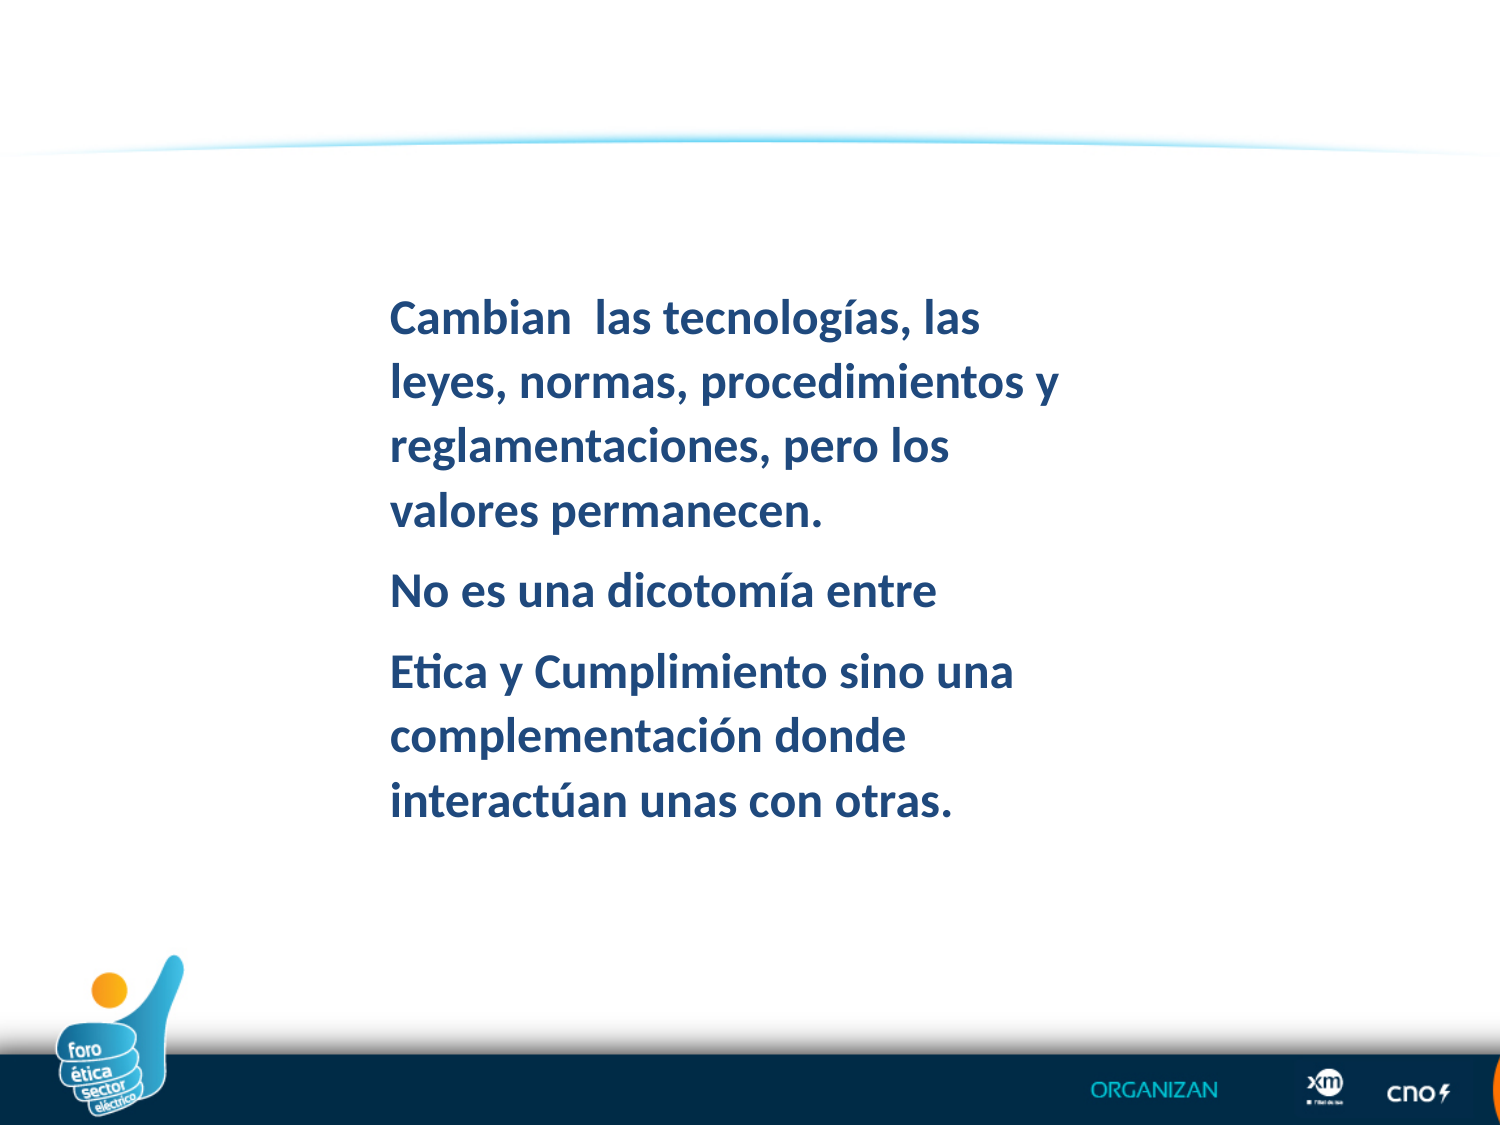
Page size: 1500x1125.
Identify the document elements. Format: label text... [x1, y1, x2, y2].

picture [0, 0, 1500, 1125]
text_box Cambian las tecnologías, las leyes, normas, procedimientos y reglamentaciones, pero los valores permanecen. No es una dicotomía entre Etica y Cumplimiento sino una complementación donde interactúan unas con otras. [374, 208, 1125, 900]
